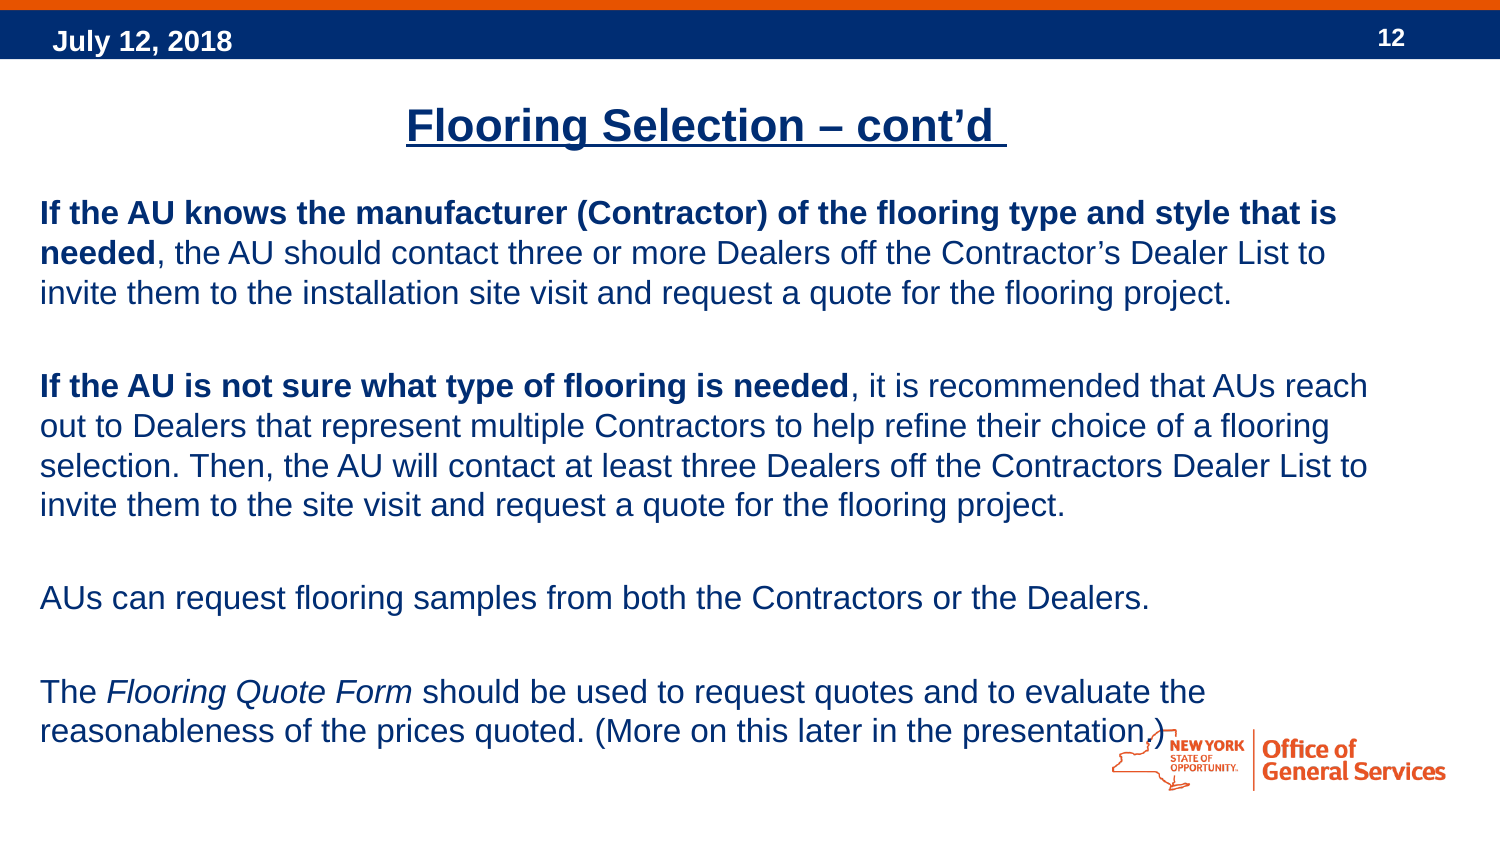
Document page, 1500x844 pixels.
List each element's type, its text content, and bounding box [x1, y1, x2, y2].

picture [1112, 729, 1446, 791]
title Flooring Selection – cont’d [24, 71, 1375, 172]
list If the AU knows the manufacturer (Contractor) of the flooring type and style that is needed, the AU should contact three or more Dealers off the Contractor’s Dealer List to invite them to the installation site visit and request a quote for the flooring project. If the AU is not sure what type of flooring is needed, it is recommended that AUs reach out to Dealers that represent multiple Contractors to help refine their choice of a flooring selection. Then, the AU will contact at least three Dealers off the Contractors Dealer List to invite them to the site visit and request a quote for the flooring project. AUs can request flooring samples from both the Contractors or the Dealers. The Flooring Quote Form should be used to request quotes and to evaluate the reasonableness of the prices quoted. (More on this later in the presentation.) [24, 183, 1424, 760]
slide_number 12 [1362, 14, 1463, 60]
